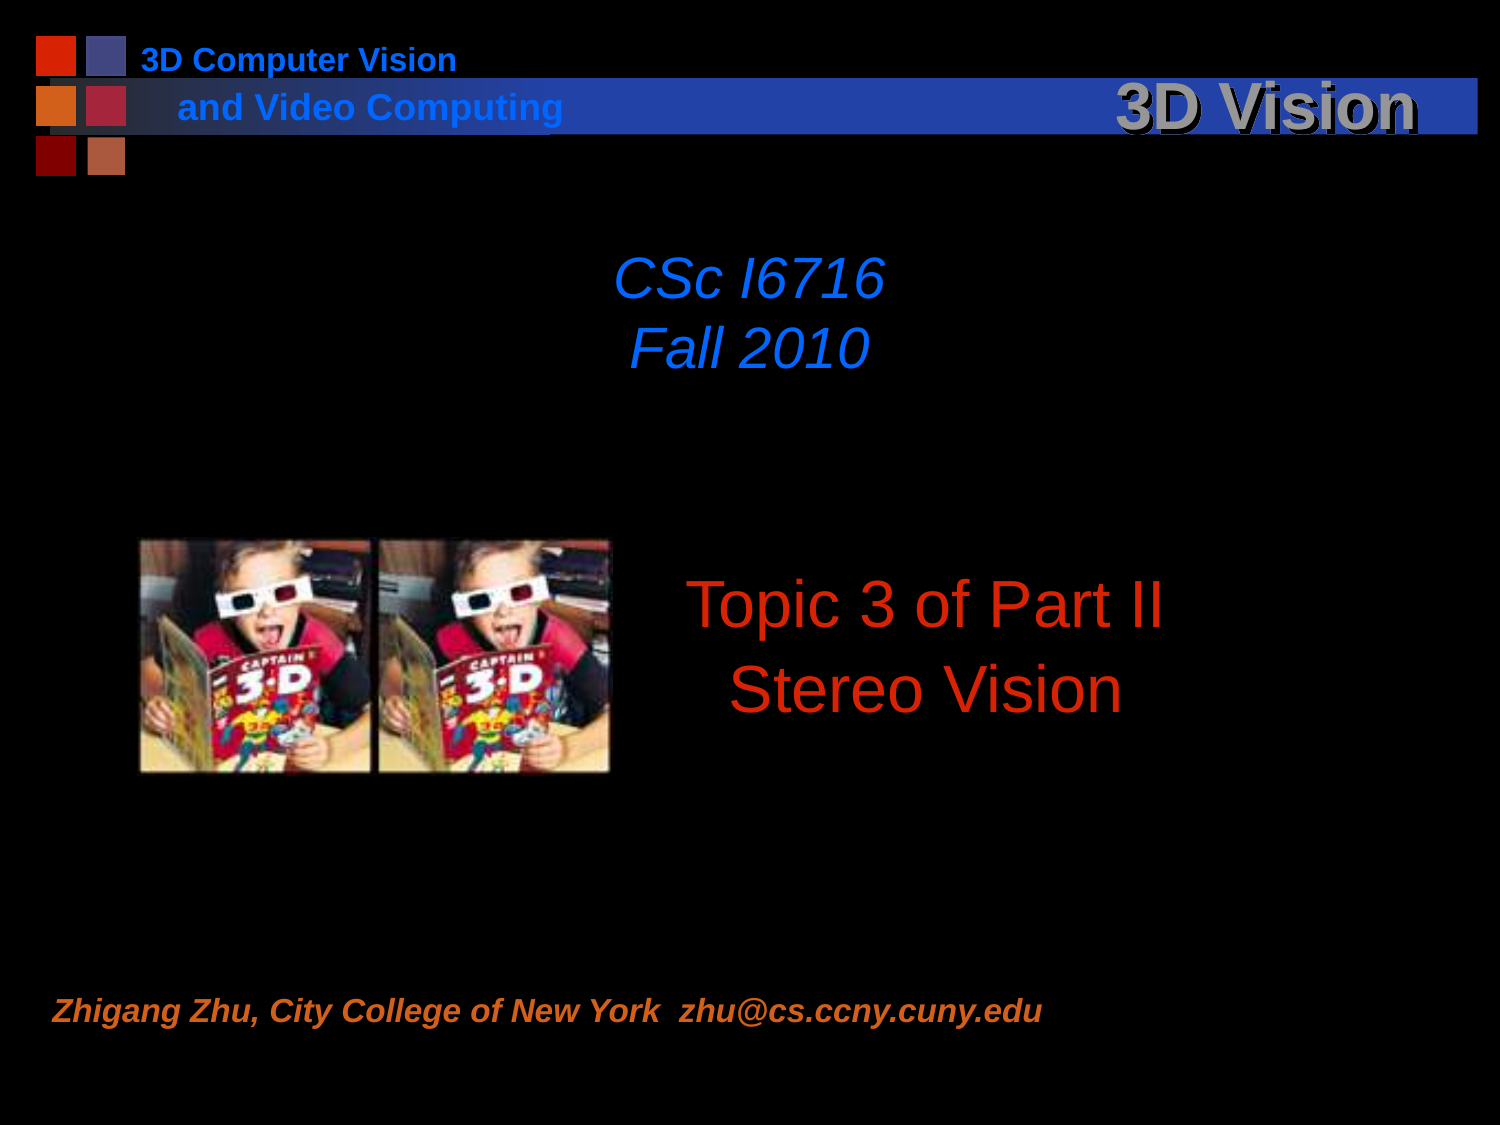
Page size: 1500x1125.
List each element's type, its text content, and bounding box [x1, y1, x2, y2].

text_box Zhigang Zhu, City College of New York zhu@cs.ccny.cuny.edu [37, 982, 1500, 1037]
picture [137, 537, 613, 776]
text_box CSc I6716 Fall 2010 [598, 233, 901, 388]
list Topic 3 of Part II Stereo Vision [624, 561, 1229, 743]
title 3D Vision [1032, 61, 1500, 151]
